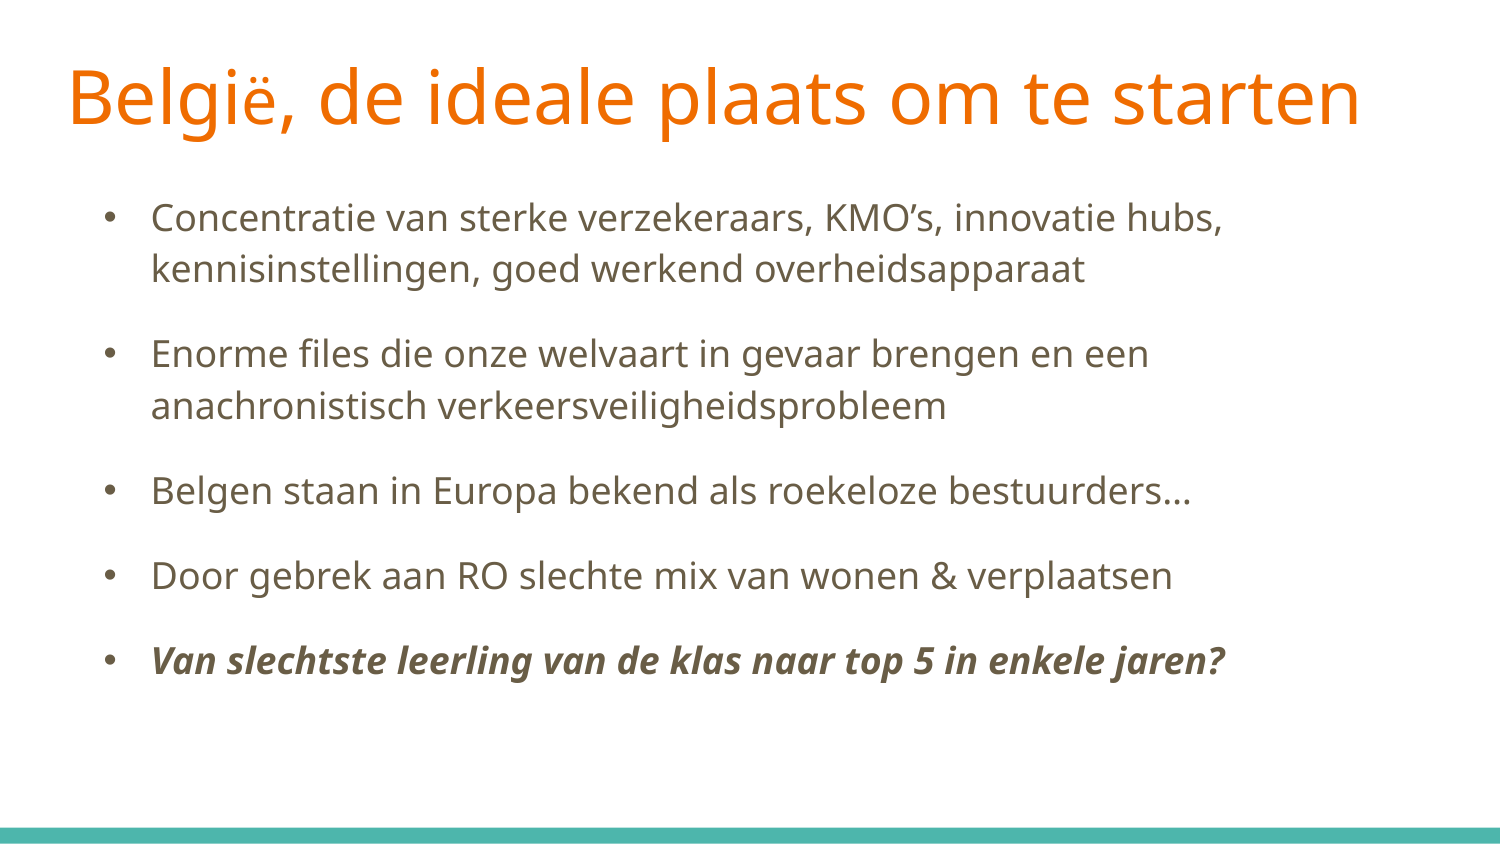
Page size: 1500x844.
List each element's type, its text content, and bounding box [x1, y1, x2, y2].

title België, de ideale plaats om te starten [51, 34, 1449, 151]
list Concentratie van sterke verzekeraars, KMO’s, innovatie hubs, kennisinstellingen, goed werkend overheidsapparaat Enorme files die onze welvaart in gevaar brengen en een anachronistisch verkeersveiligheidsprobleem Belgen staan in Europa bekend als roekeloze bestuurders… Door gebrek aan RO slechte mix van wonen & verplaatsen Van slechtste leerling van de klas naar top 5 in enkele jaren? [51, 171, 1449, 747]
